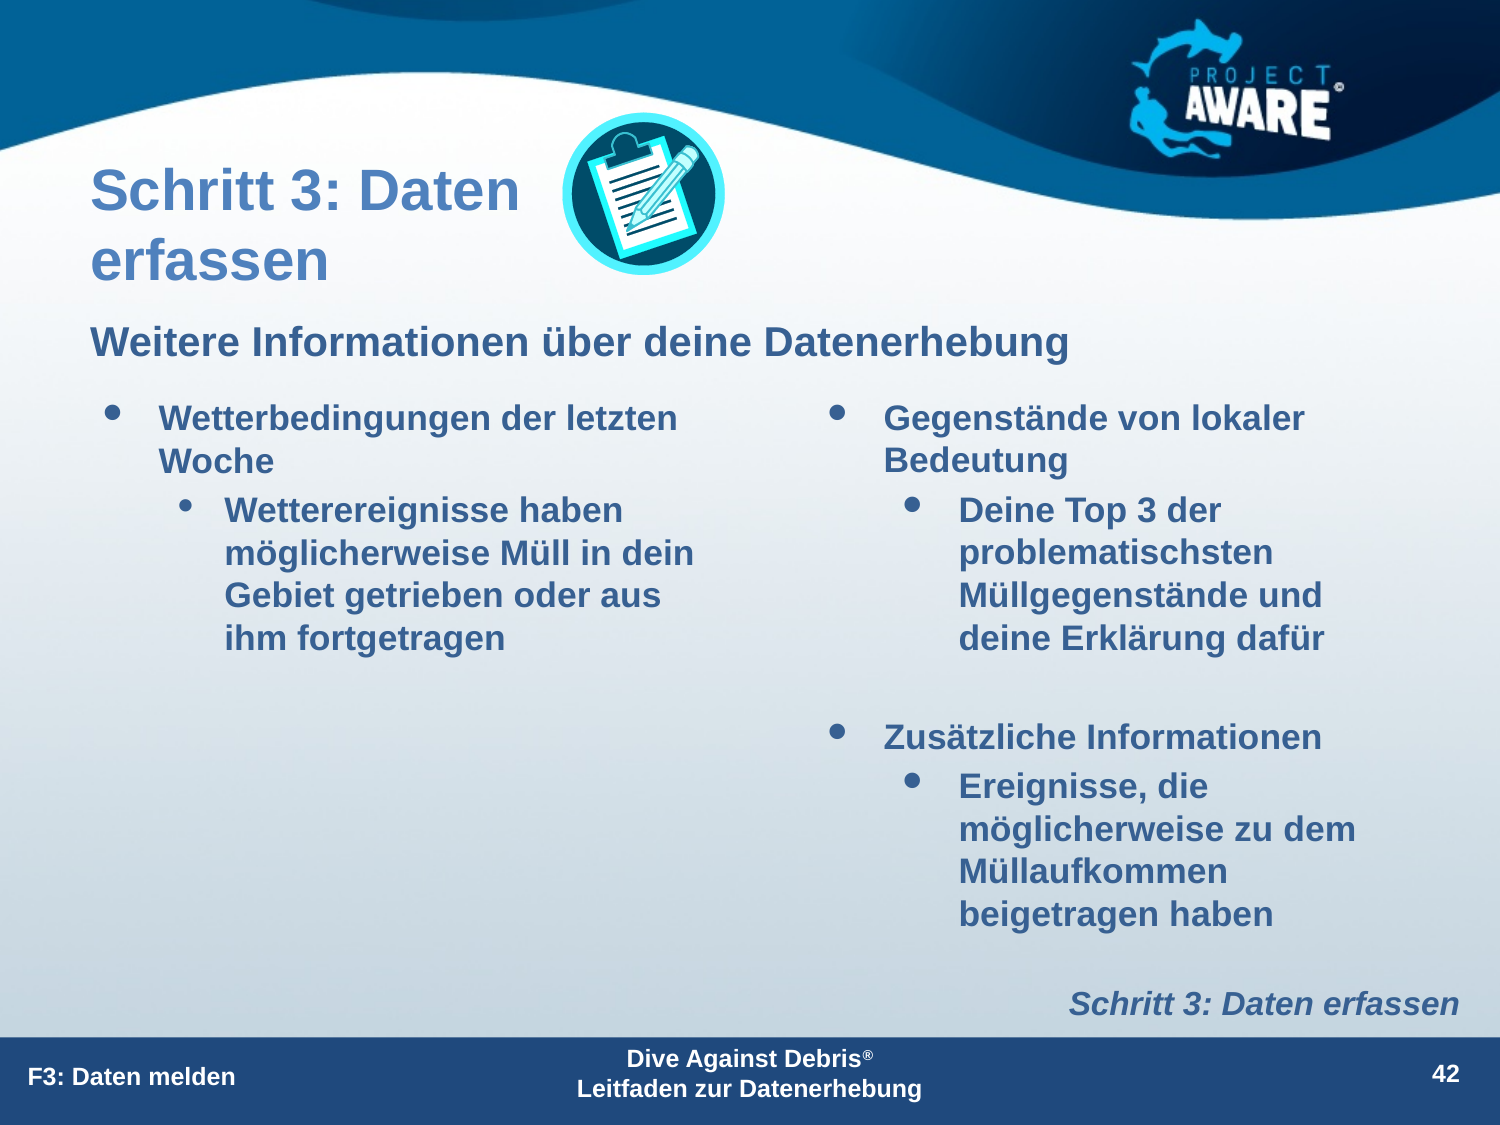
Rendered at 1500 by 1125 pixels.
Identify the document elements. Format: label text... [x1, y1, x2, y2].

list Wetterbedingungen der letzten Woche Wetterereignisse haben möglicherweise Müll in dein Gebiet getrieben oder aus ihm fortgetragen [87, 400, 738, 955]
text_box Schritt 3: Daten erfassen [999, 975, 1475, 1025]
footer Dive Against Debris® Leitfaden zur Datenerhebung [556, 1042, 944, 1103]
picture [0, 0, 1500, 1037]
slide_number 42 [1350, 1042, 1475, 1103]
text_box Gegenstände von lokaler Bedeutung Deine Top 3 der problematischsten Müllgegenstände und deine Erklärung dafür Zusätzliche Informationen Ereignisse, die möglicherweise zu dem Müllaufkommen beigetragen haben [812, 387, 1438, 988]
title Schritt 3: Daten erfassen [75, 145, 950, 307]
list Weitere Informationen über deine Datenerhebung [75, 307, 1413, 400]
list F3: Daten melden [12, 1052, 438, 1103]
